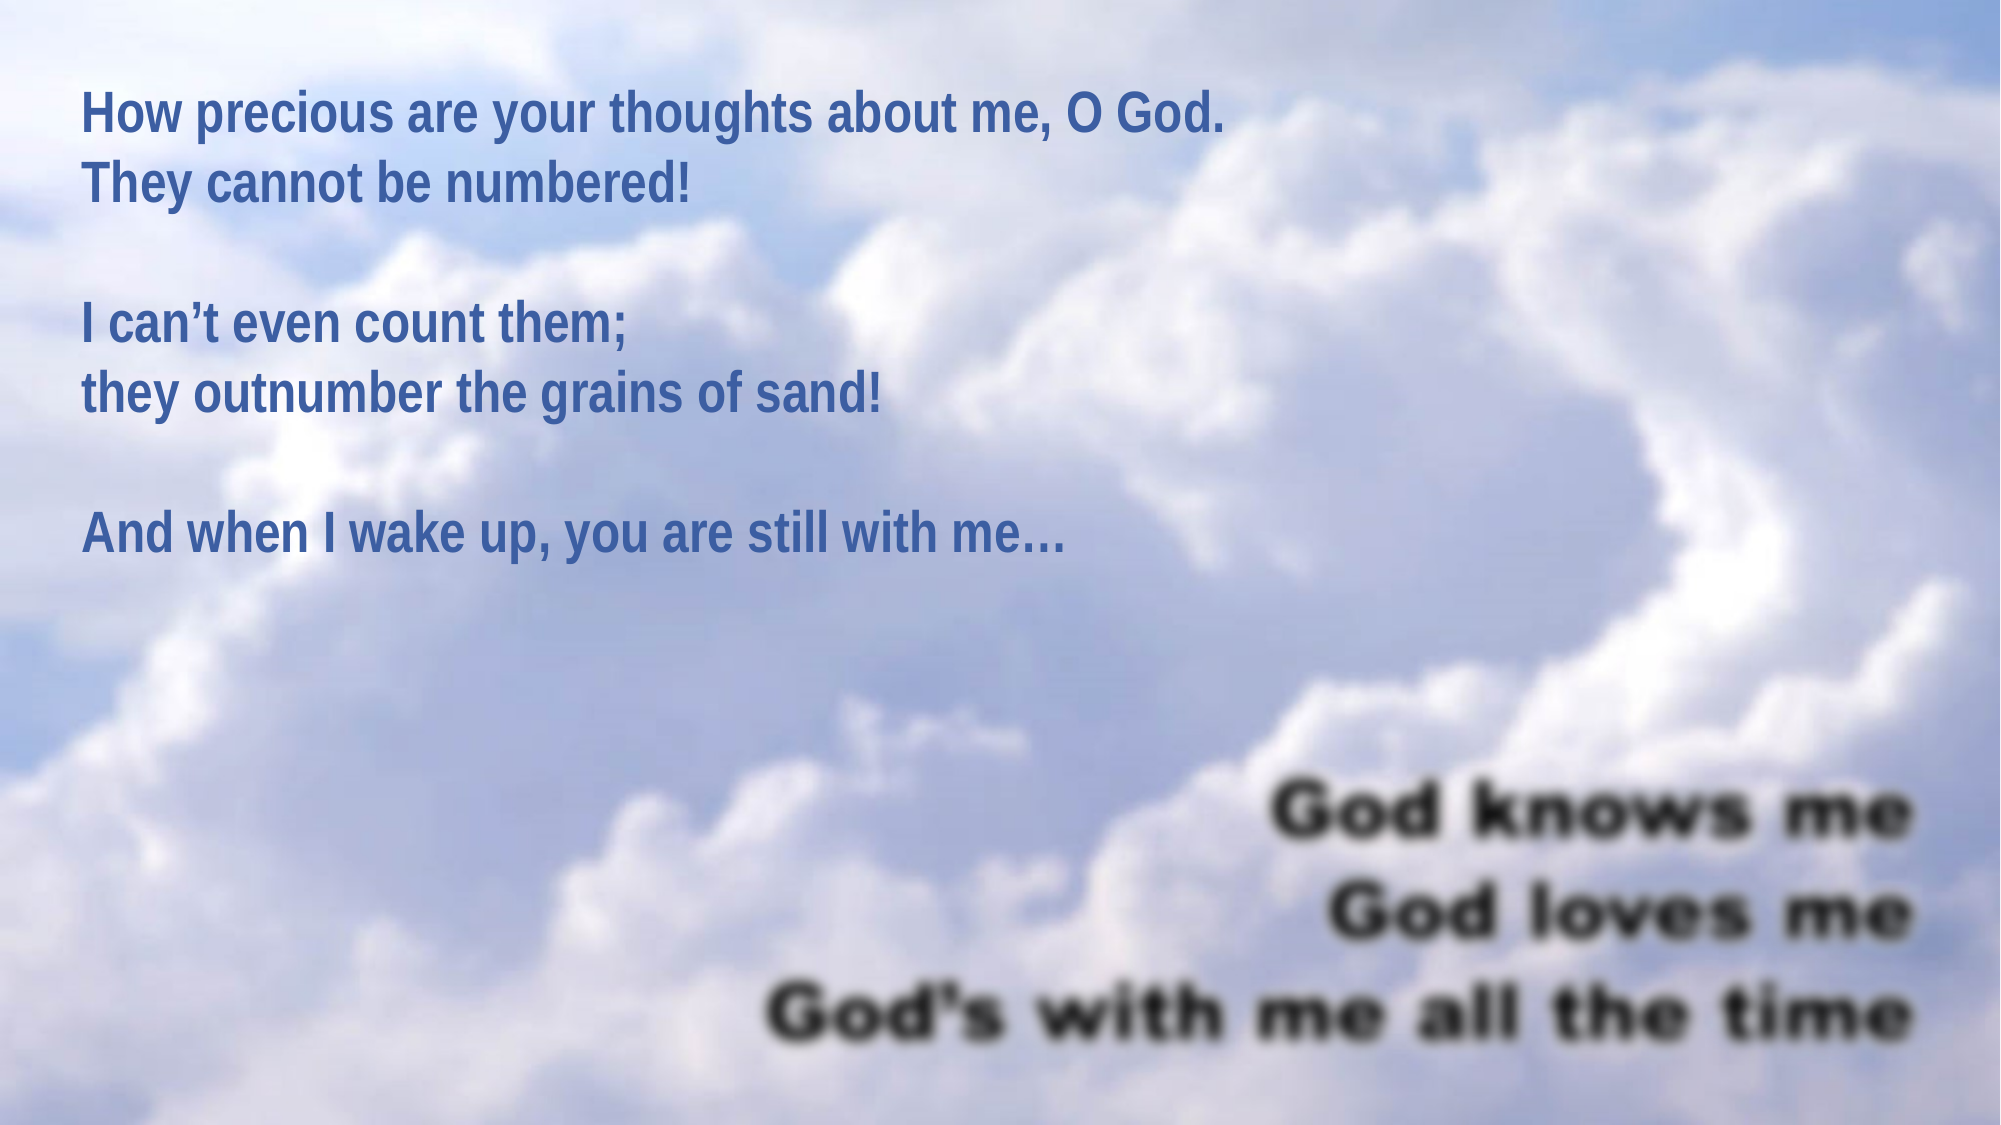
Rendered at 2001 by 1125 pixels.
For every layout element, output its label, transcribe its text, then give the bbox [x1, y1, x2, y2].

picture [0, 0, 2001, 1125]
text_box How precious are your thoughts about me, O God. They cannot be numbered! I can’t even count them; they outnumber the grains of sand! And when I wake up, you are still with me… [66, 66, 1414, 571]
